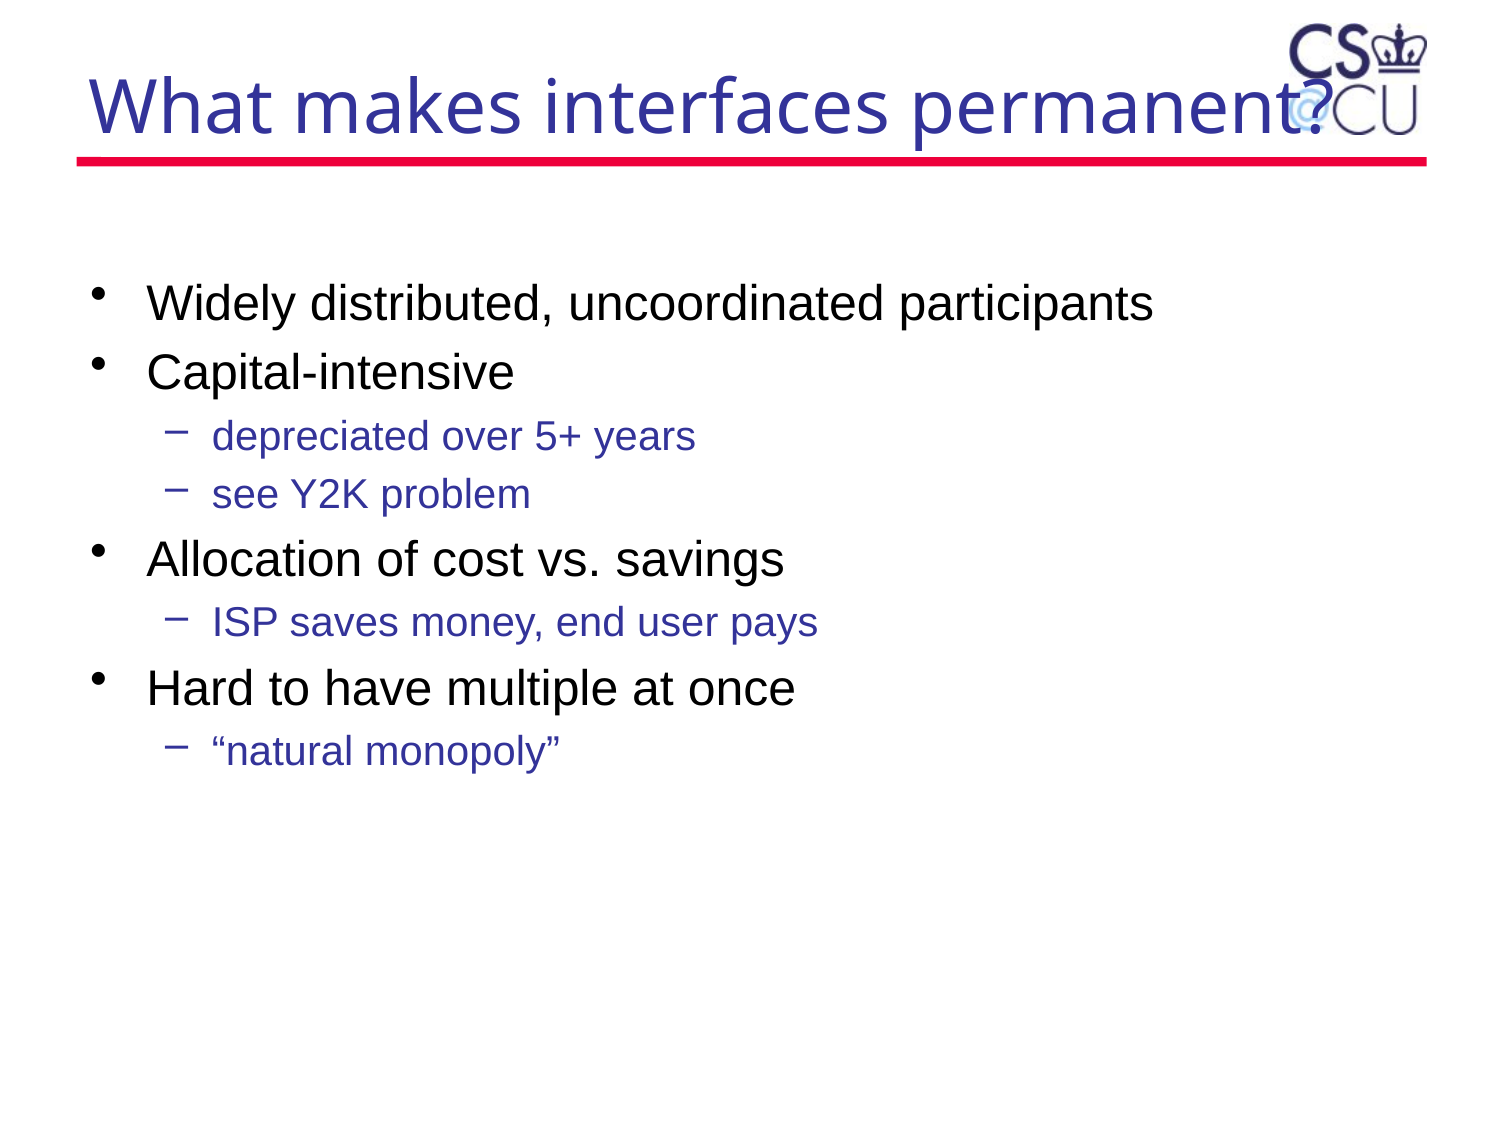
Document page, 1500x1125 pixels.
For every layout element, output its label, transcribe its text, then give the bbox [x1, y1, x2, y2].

picture [1289, 23, 1427, 135]
list Widely distributed, uncoordinated participants Capital-intensive depreciated over 5+ years see Y2K problem Allocation of cost vs. savings ISP saves money, end user pays Hard to have multiple at once “natural monopoly” [74, 262, 1426, 1006]
title What makes interfaces permanent? [73, 25, 1424, 182]
